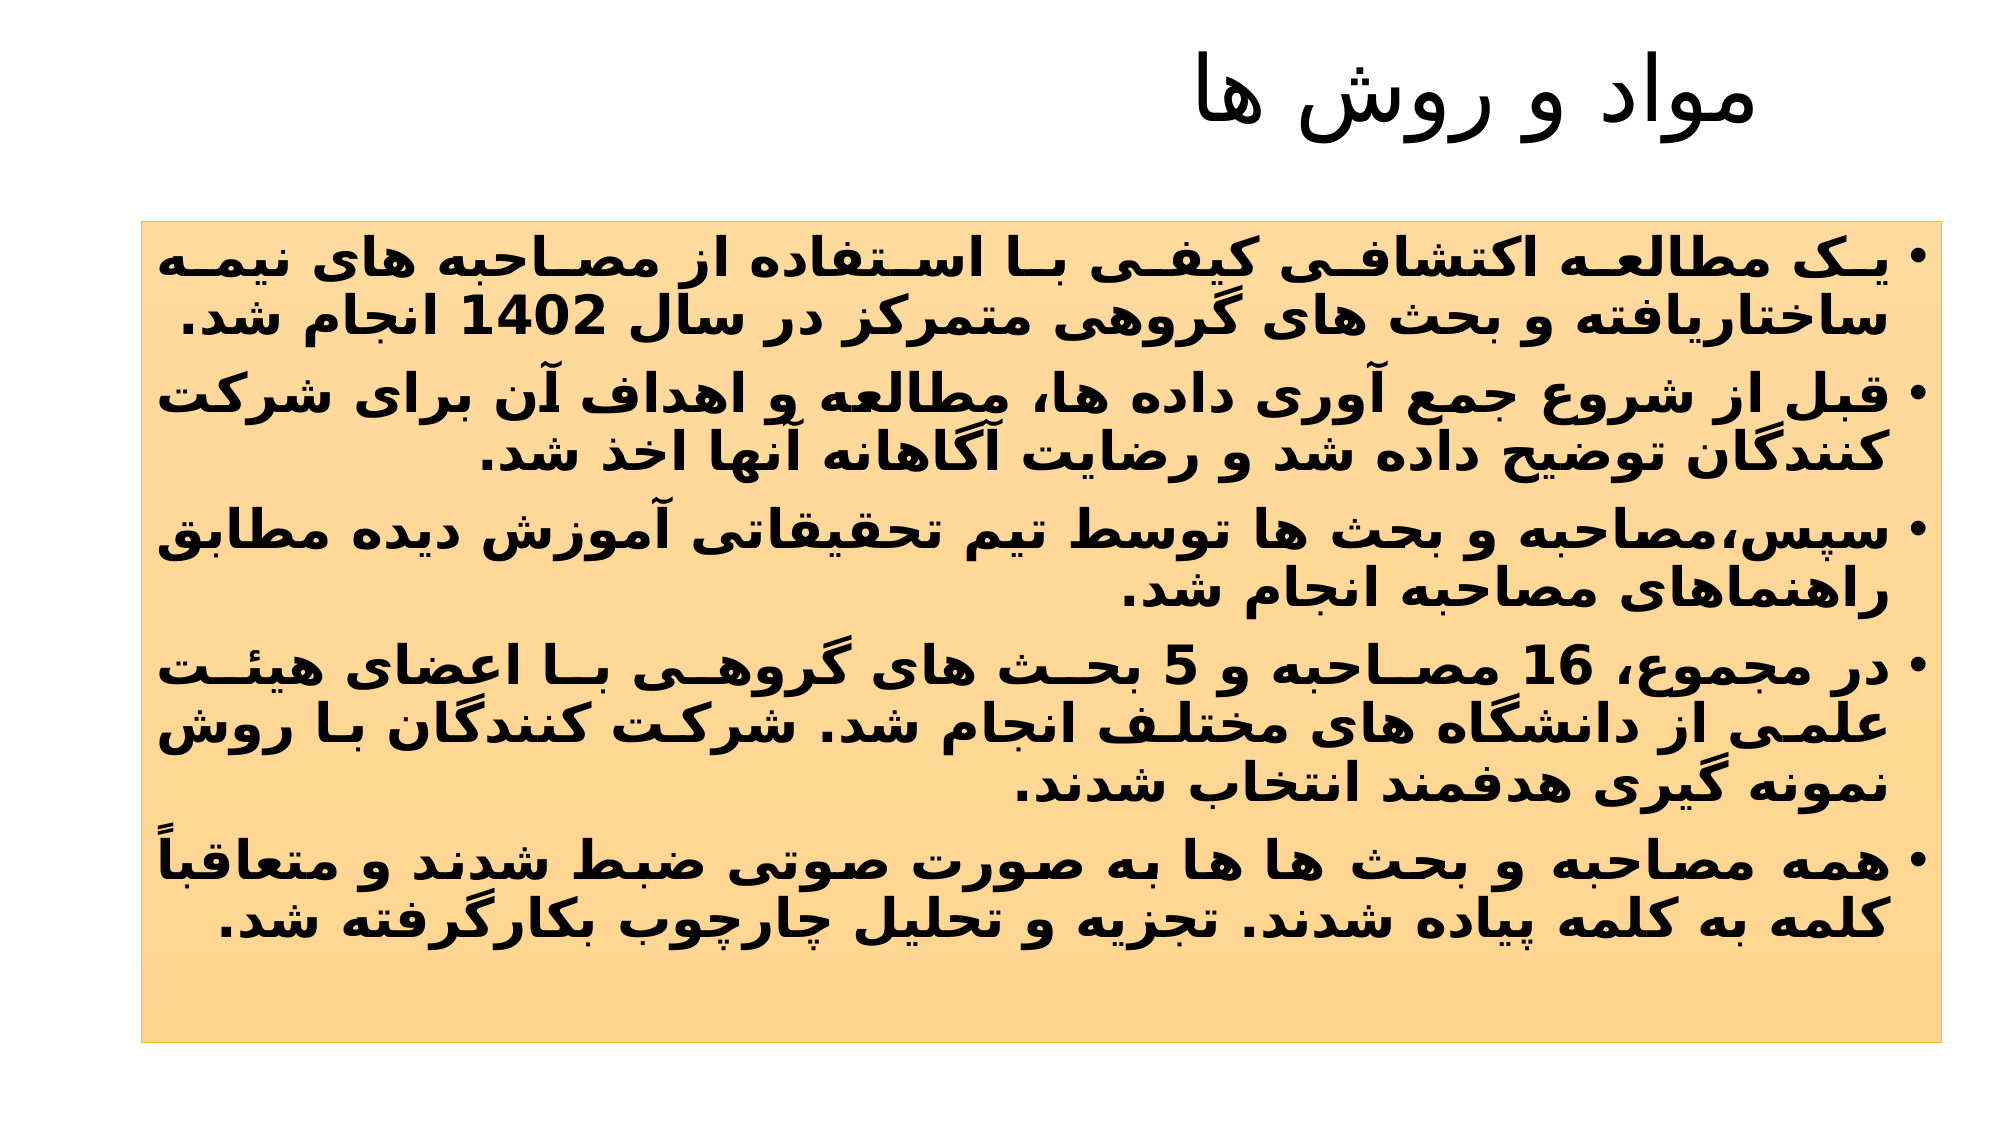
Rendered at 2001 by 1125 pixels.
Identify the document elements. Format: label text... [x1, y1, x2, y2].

title مواد و روش ها [120, 17, 1777, 167]
list یک مطالعه اکتشافی کیفی با استفاده از مصاحبه های نیمه ساختاریافته و بحث های گروهی متمرکز در سال 1402 انجام شد. قبل از شروع جمع آوری داده ها، مطالعه و اهداف آن برای شرکت کنندگان توضیح داده شد و رضایت آگاهانه آنها اخذ شد. سپس،مصاحبه و بحث ها توسط تیم تحقیقاتی آموزش دیده مطابق راهنماهای مصاحبه انجام شد. در مجموع، 16 مصاحبه و 5 بحث های گروهی با اعضای هیئت علمی از دانشگاه های مختلف انجام شد. شرکت کنندگان با روش نمونه گیری هدفمند انتخاب شدند. همه مصاحبه و بحث ها ها به صورت صوتی ضبط شدند و متعاقباً کلمه به کلمه پیاده شدند. تجزیه و تحلیل چارچوب بکارگرفته شد. [141, 221, 1942, 1043]
